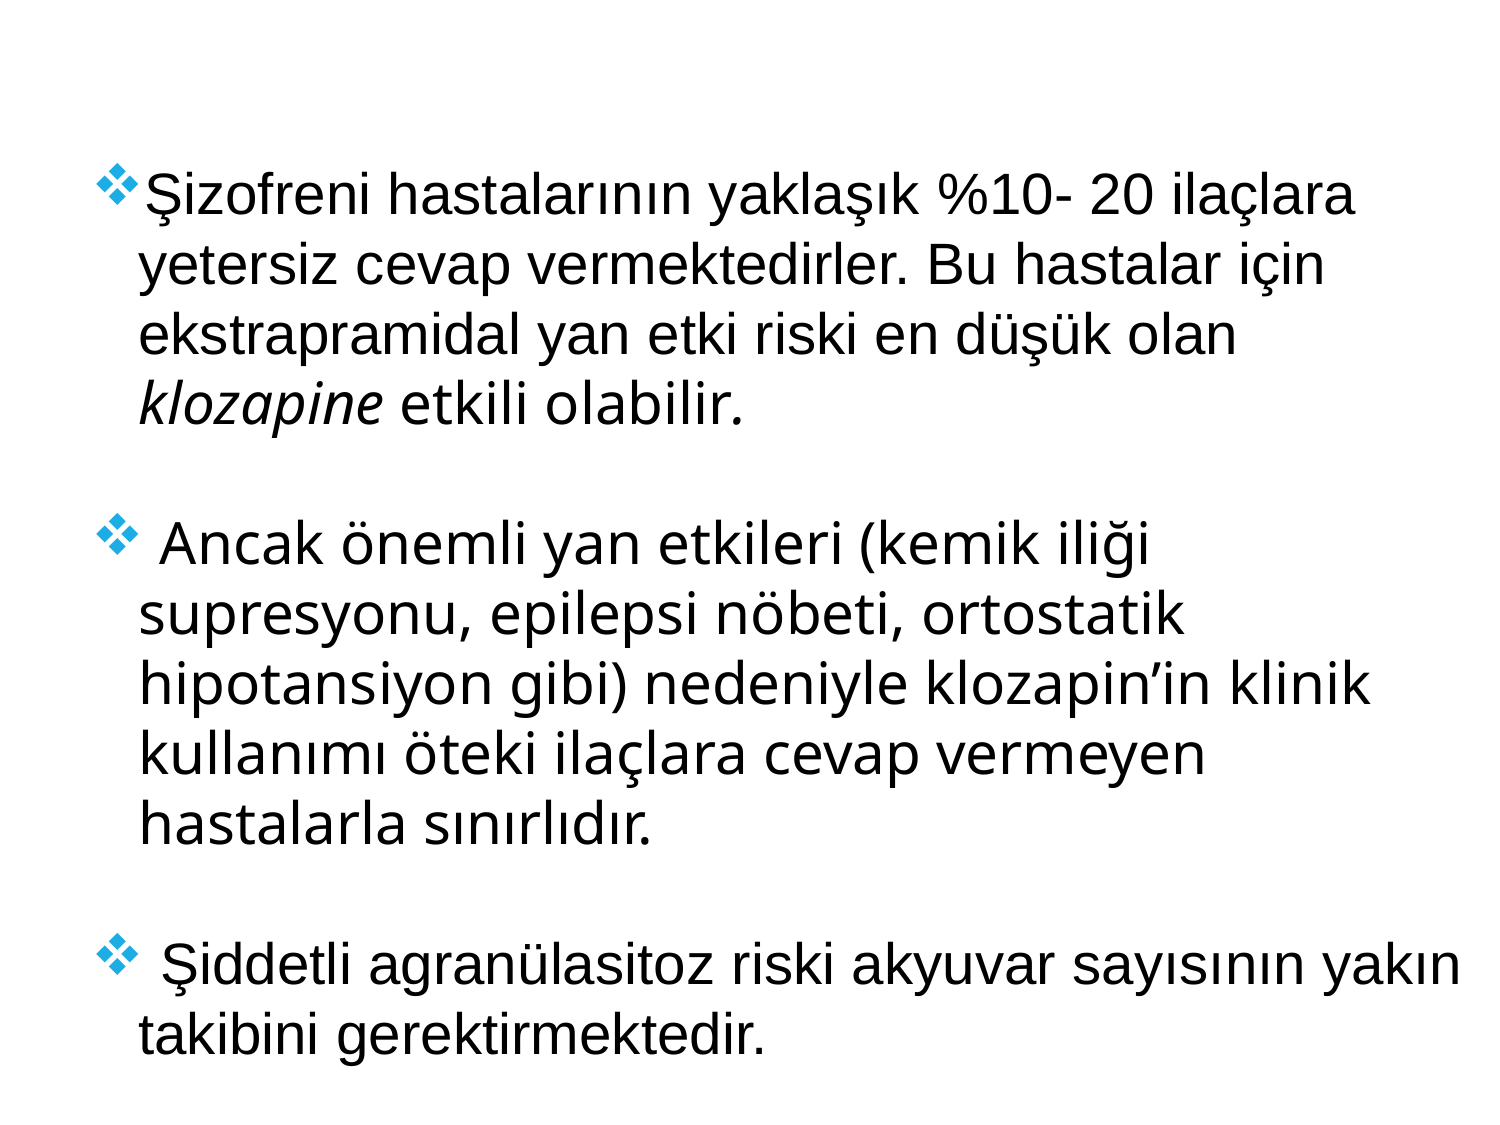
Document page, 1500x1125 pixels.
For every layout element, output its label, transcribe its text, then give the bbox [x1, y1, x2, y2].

text_box Şizofreni hastalarının yaklaşık %10- 20 ilaçlara yetersiz cevap vermektedirler. Bu hastalar için ekstrapramidal yan etki riski en düşük olan klozapine etkili olabilir. Ancak önemli yan etkileri (kemik iliği supresyonu, epilepsi nöbeti, ortostatik hipotansiyon gibi) nedeniyle klozapin’in klinik kullanımı öteki ilaçlara cevap vermeyen hastalarla sınırlıdır. Şiddetli agranülasitoz riski akyuvar sayısının yakın takibini gerektirmektedir. [76, 149, 1483, 1074]
